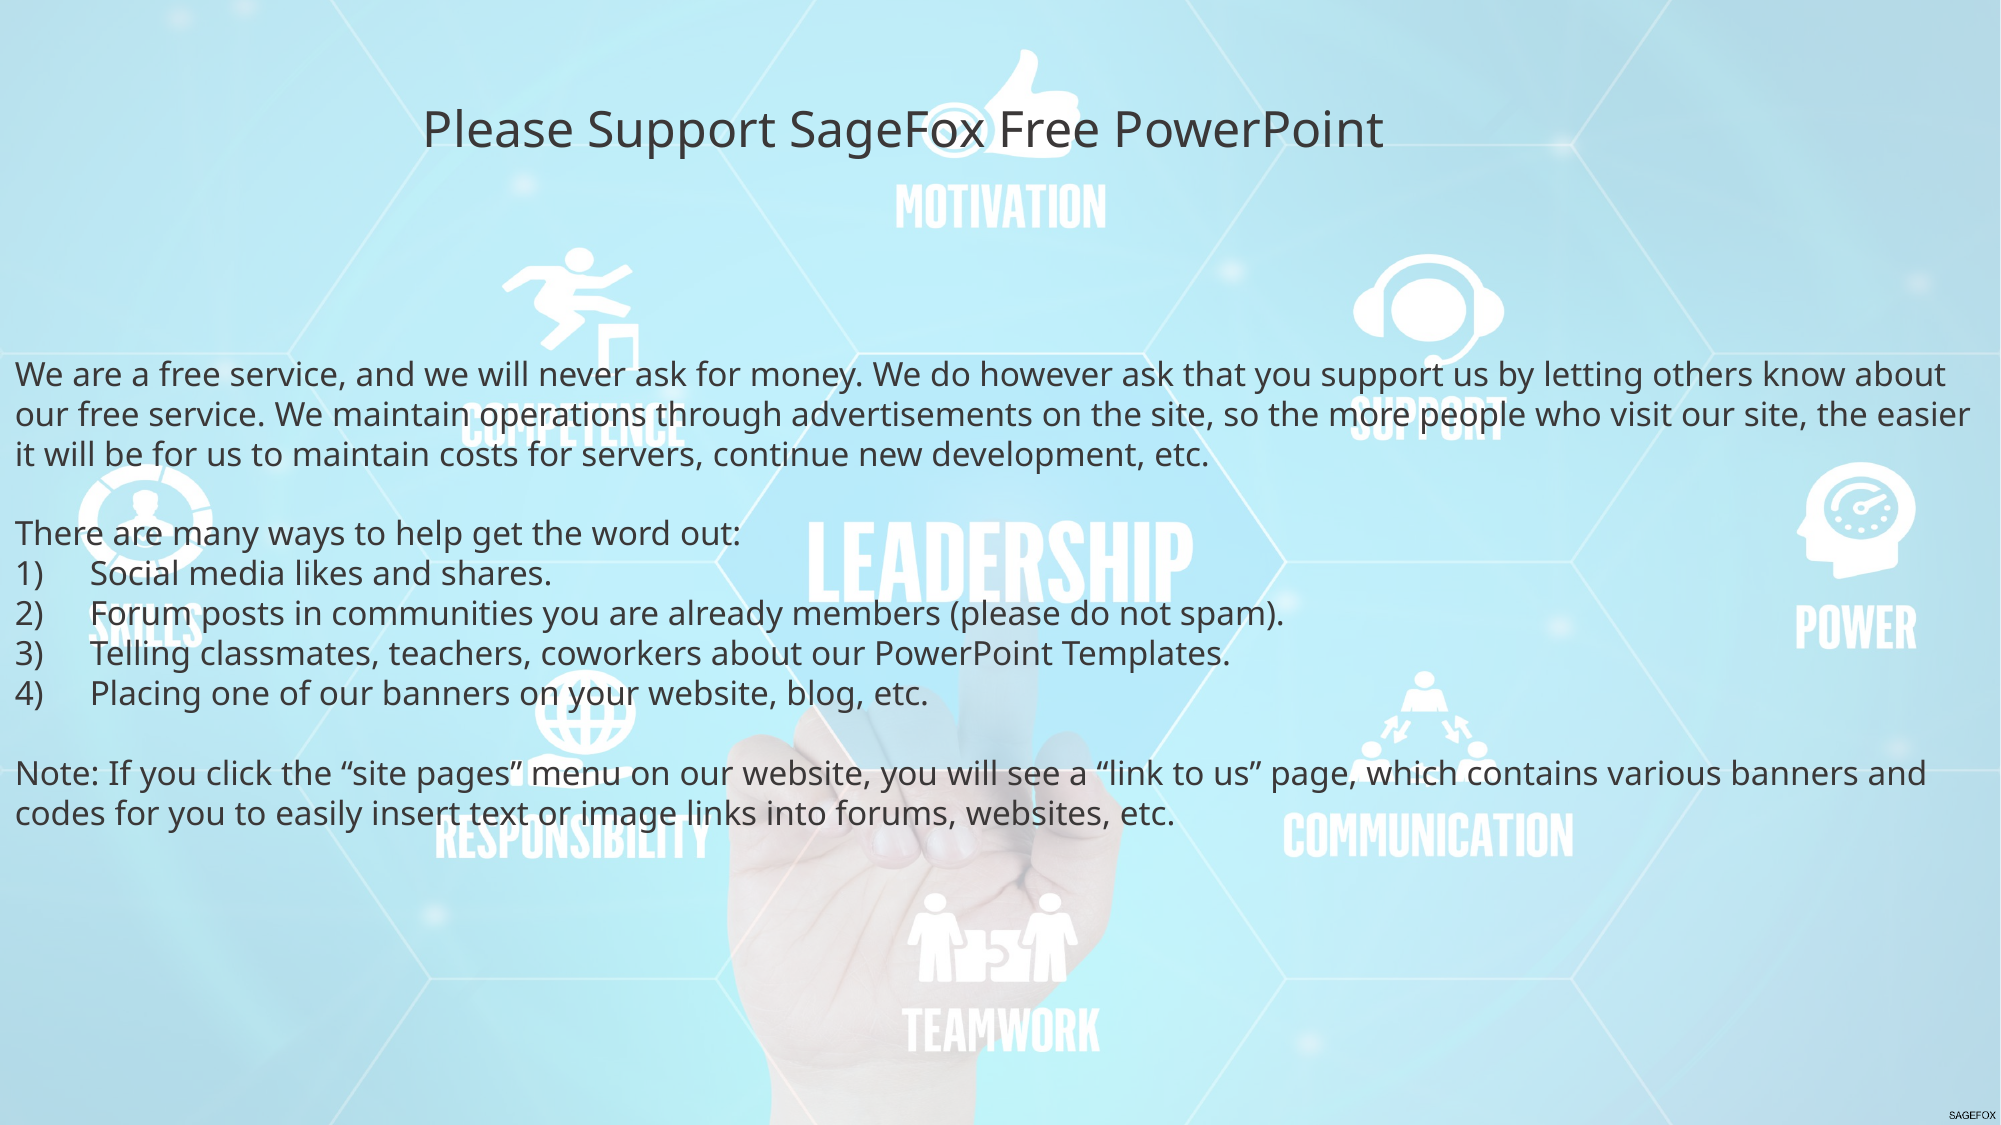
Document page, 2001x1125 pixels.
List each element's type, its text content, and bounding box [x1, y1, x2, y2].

title Please Support SageFox Free PowerPoint [363, 72, 1444, 190]
text_box We are a free service, and we will never ask for money. We do however ask that you support us by letting others know about our free service. We maintain operations through advertisements on the site, so the more people who visit our site, the easier it will be for us to maintain costs for servers, continue new development, etc. There are many ways to help get the word out: Social media likes and shares. Forum posts in communities you are already members (please do not spam). Telling classmates, teachers, coworkers about our PowerPoint Templates. Placing one of our banners on your website, blog, etc. Note: If you click the “site pages” menu on our website, you will see a “link to us” page, which contains various banners and codes for you to easily insert text or image links into forums, websites, etc. [0, 0, 2000, 1125]
